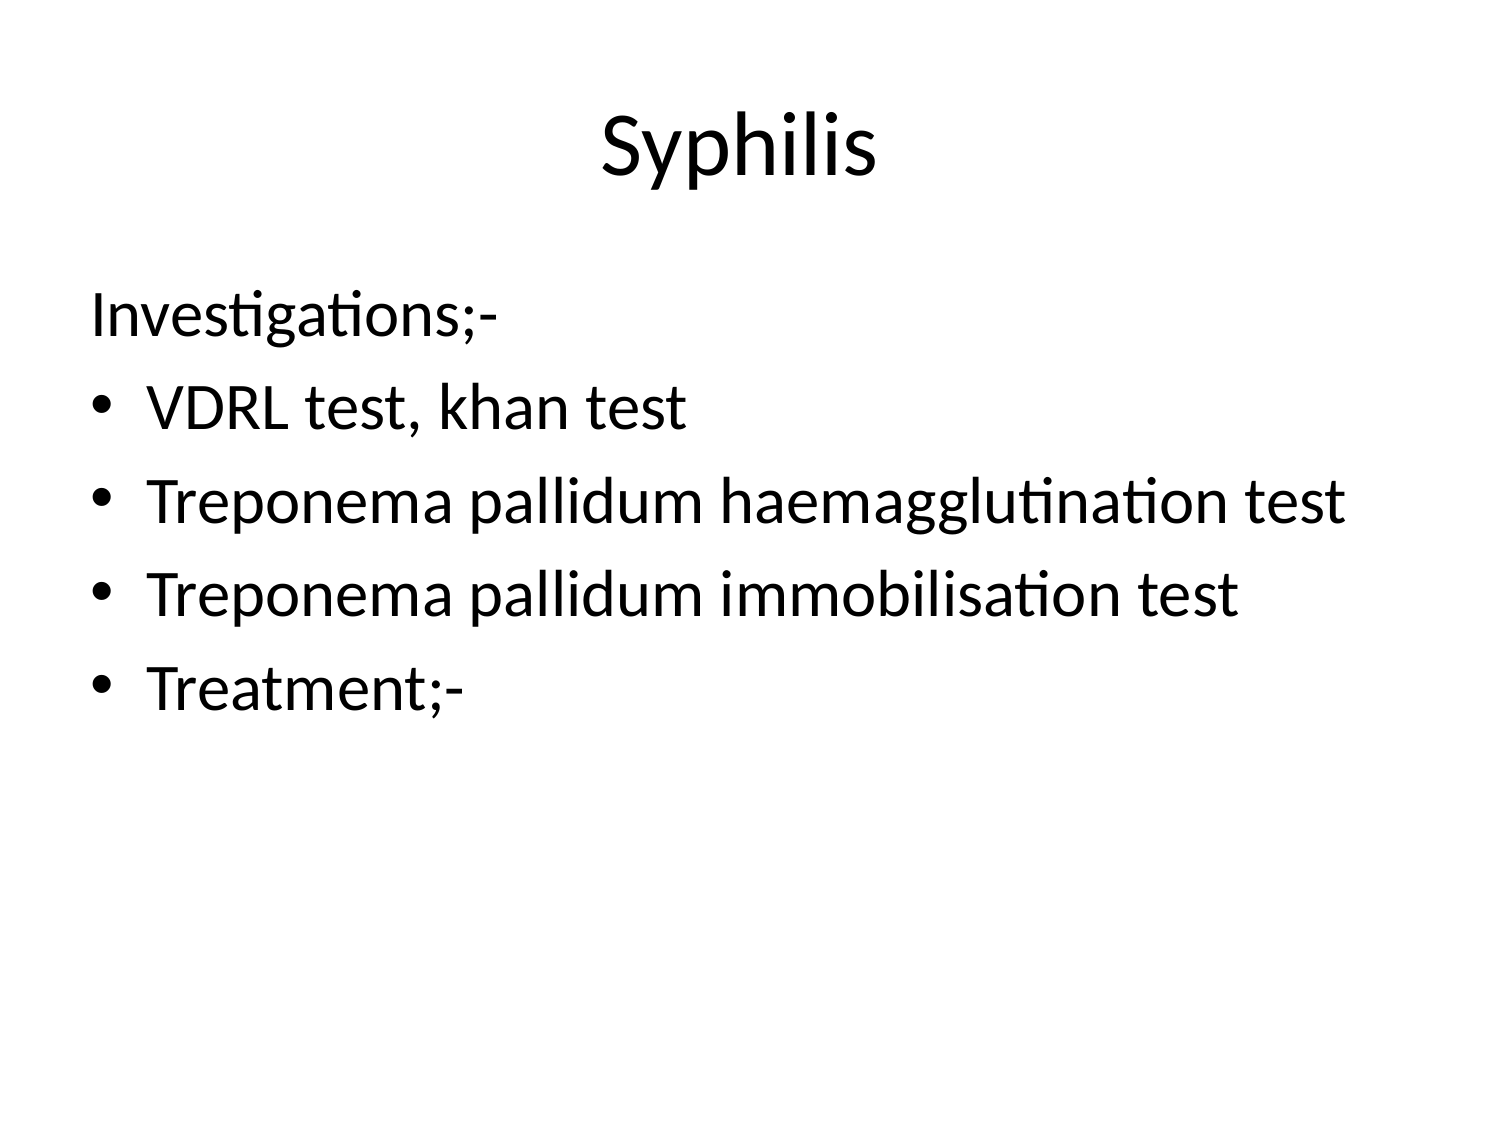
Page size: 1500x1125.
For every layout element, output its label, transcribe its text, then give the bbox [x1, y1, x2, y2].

list Investigations;- VDRL test, khan test Treponema pallidum haemagglutination test Treponema pallidum immobilisation test Treatment;- [75, 262, 1425, 1005]
title Syphilis [75, 45, 1425, 233]
